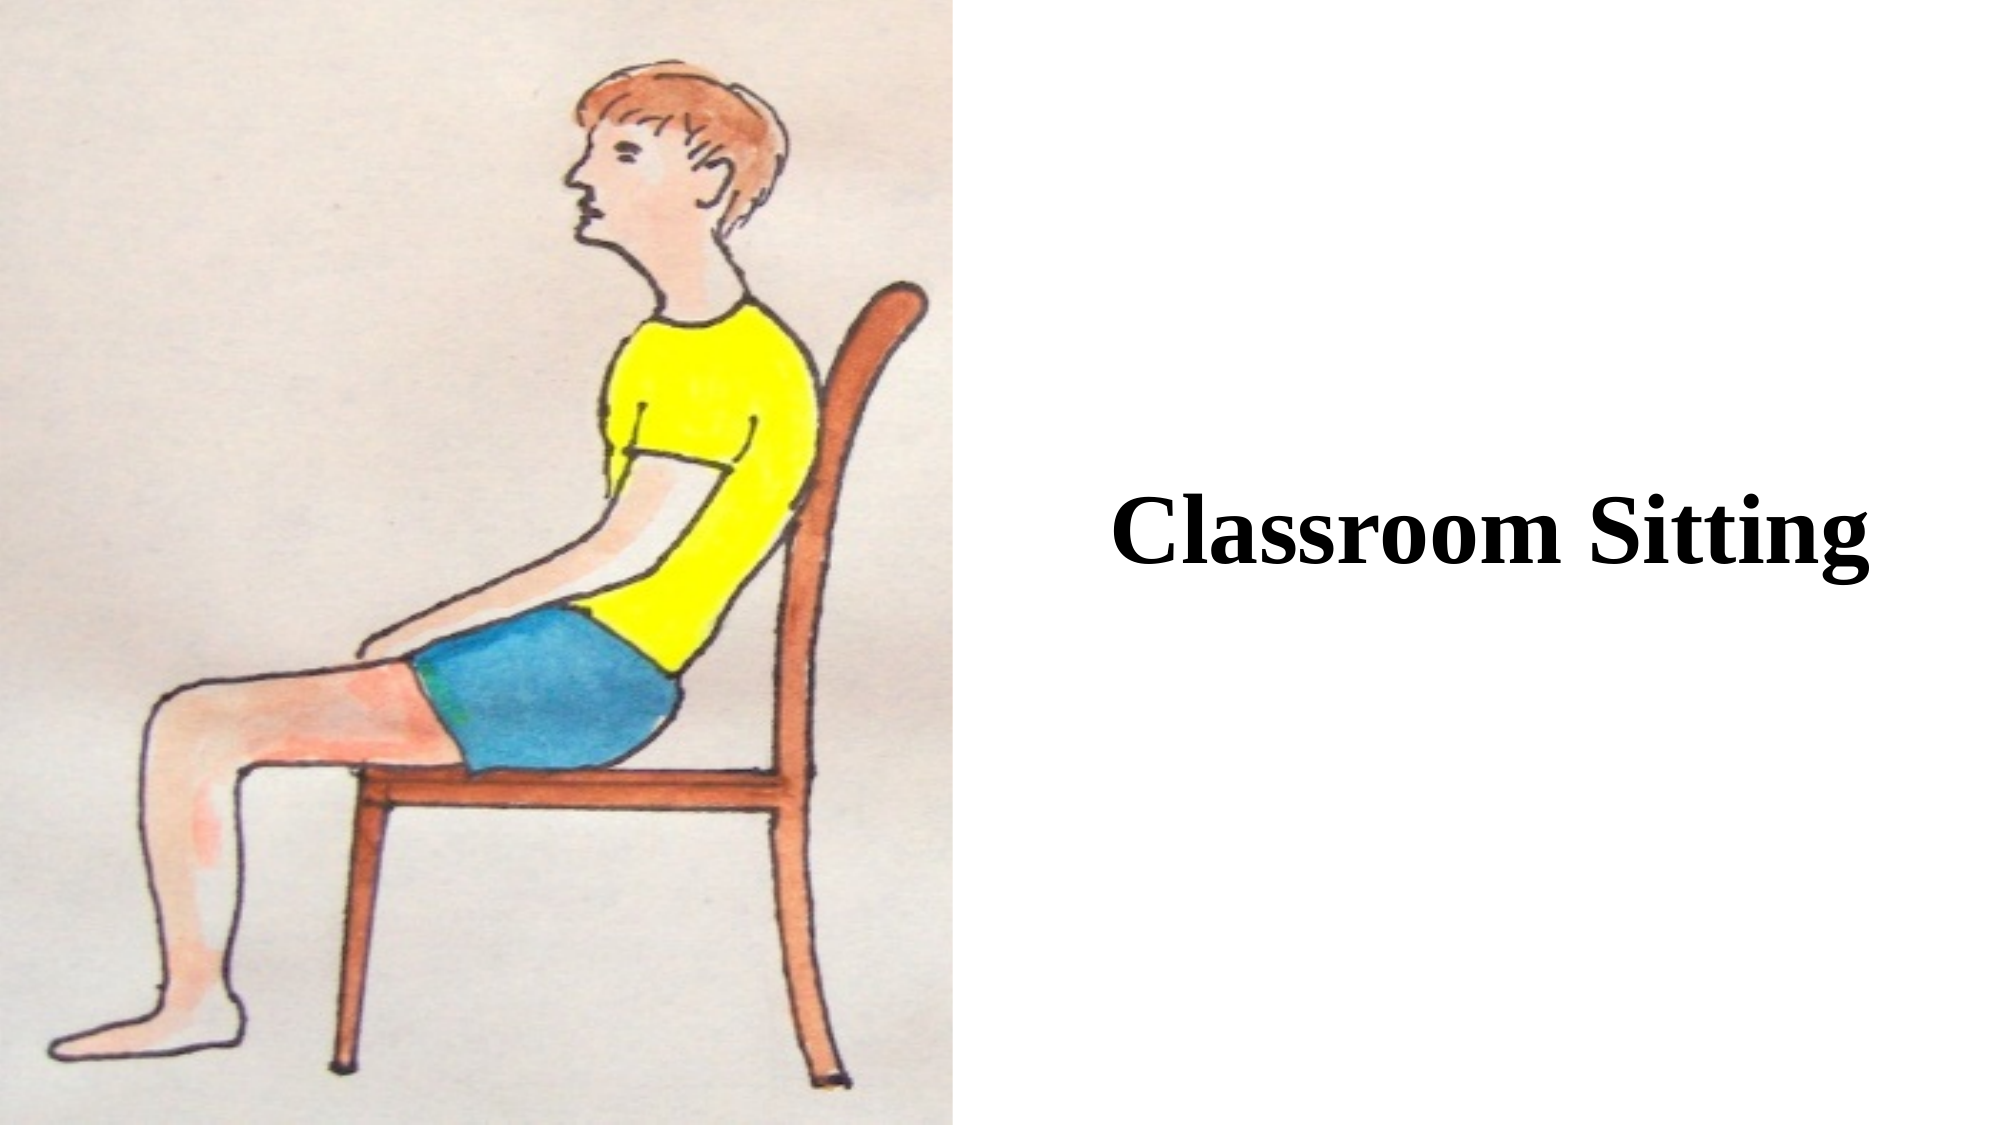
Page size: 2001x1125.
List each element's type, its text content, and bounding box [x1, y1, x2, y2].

picture [0, 0, 953, 1125]
text_box Classroom Sitting [1094, 456, 1980, 591]
